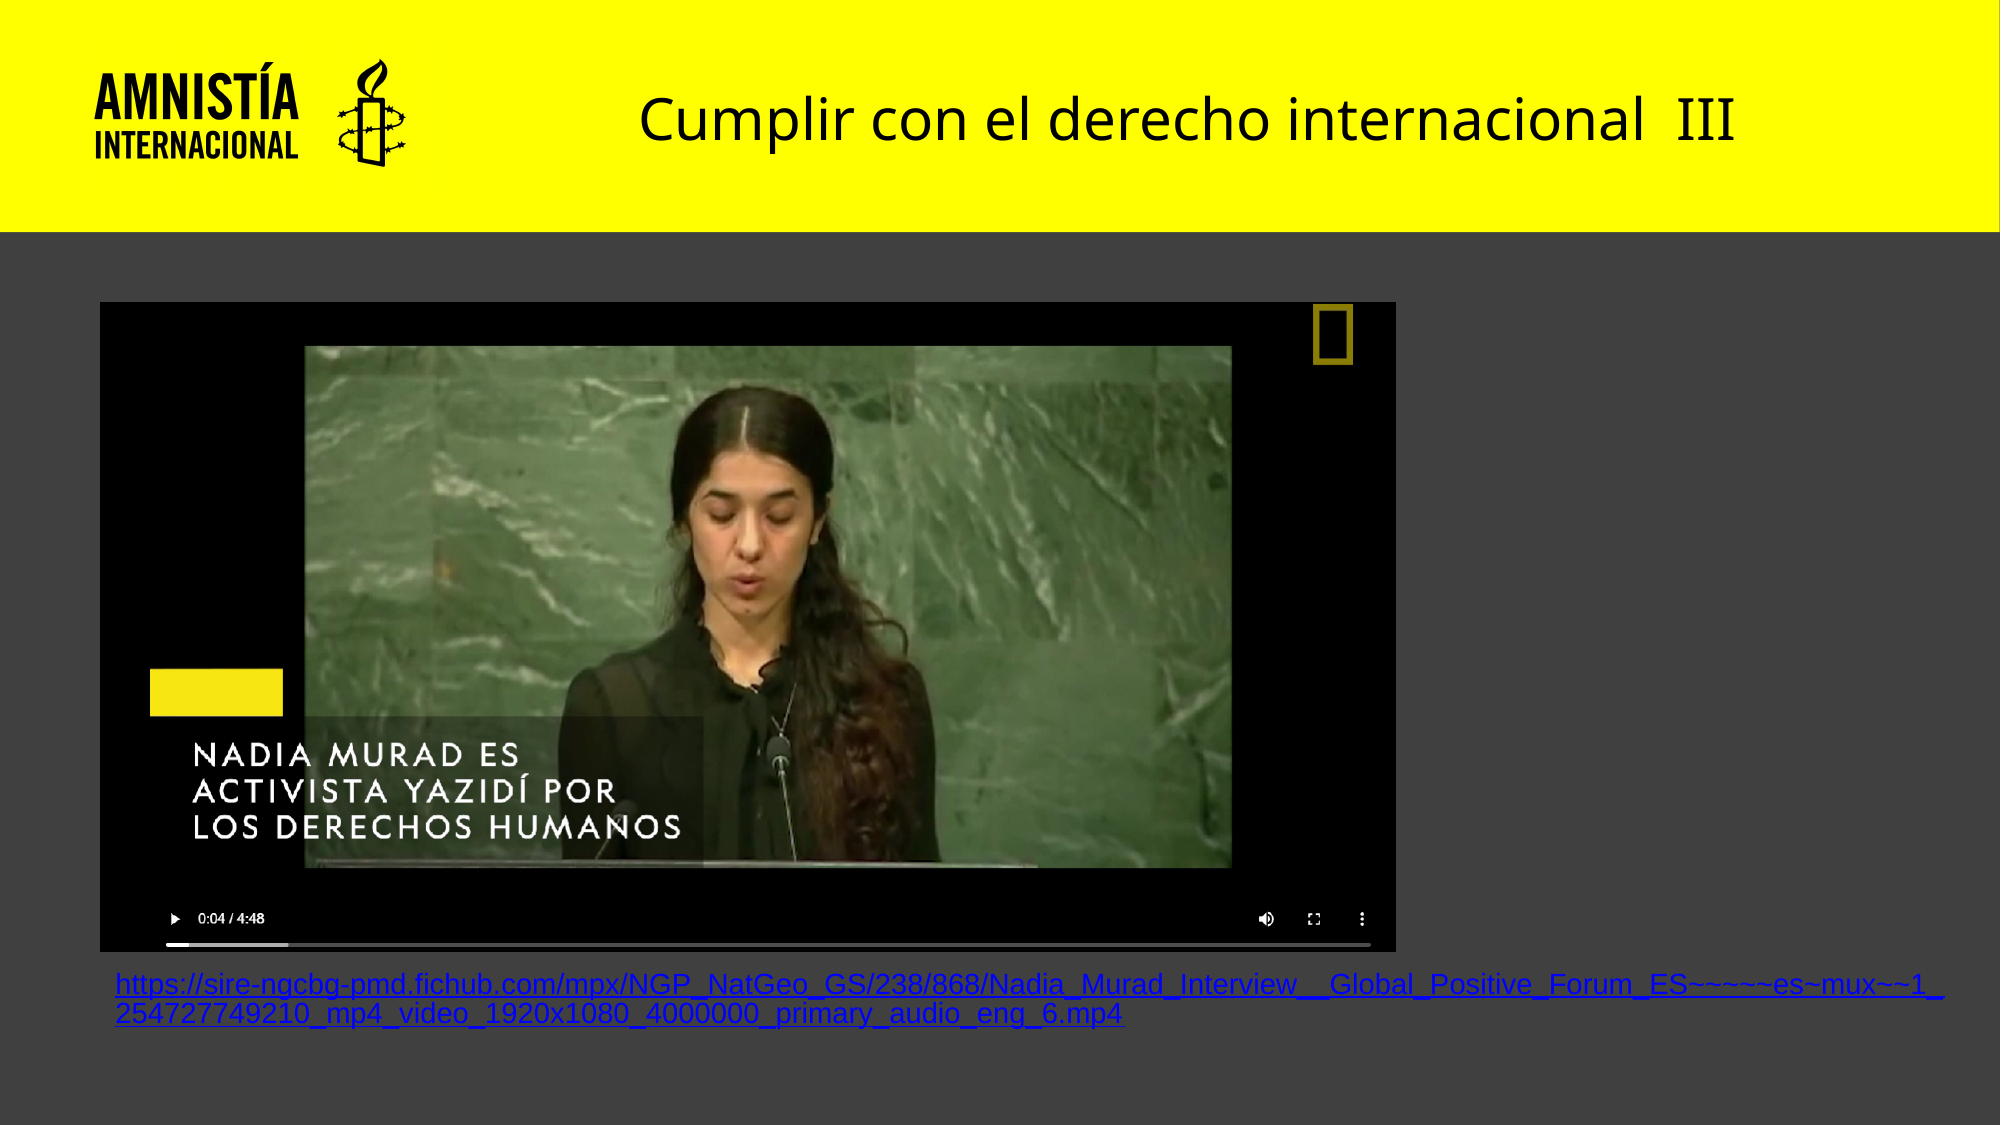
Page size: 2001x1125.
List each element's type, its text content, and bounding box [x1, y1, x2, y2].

picture [56, 34, 445, 198]
text_box [0, 0, 2000, 233]
picture [100, 302, 1396, 952]
text_box Cumplir con el derecho internacional III [473, 8, 1926, 226]
text_box https://sire-ngcbg-pmd.fichub.com/mpx/NGP_NatGeo_GS/238/868/Nadia_Murad_Interview__Global_Positive_Forum_ES~~~~~es~mux~~1_254727749210_mp4_video_1920x1080_4000000_primary_audio_eng_6.mp4 [100, 958, 1960, 1008]
